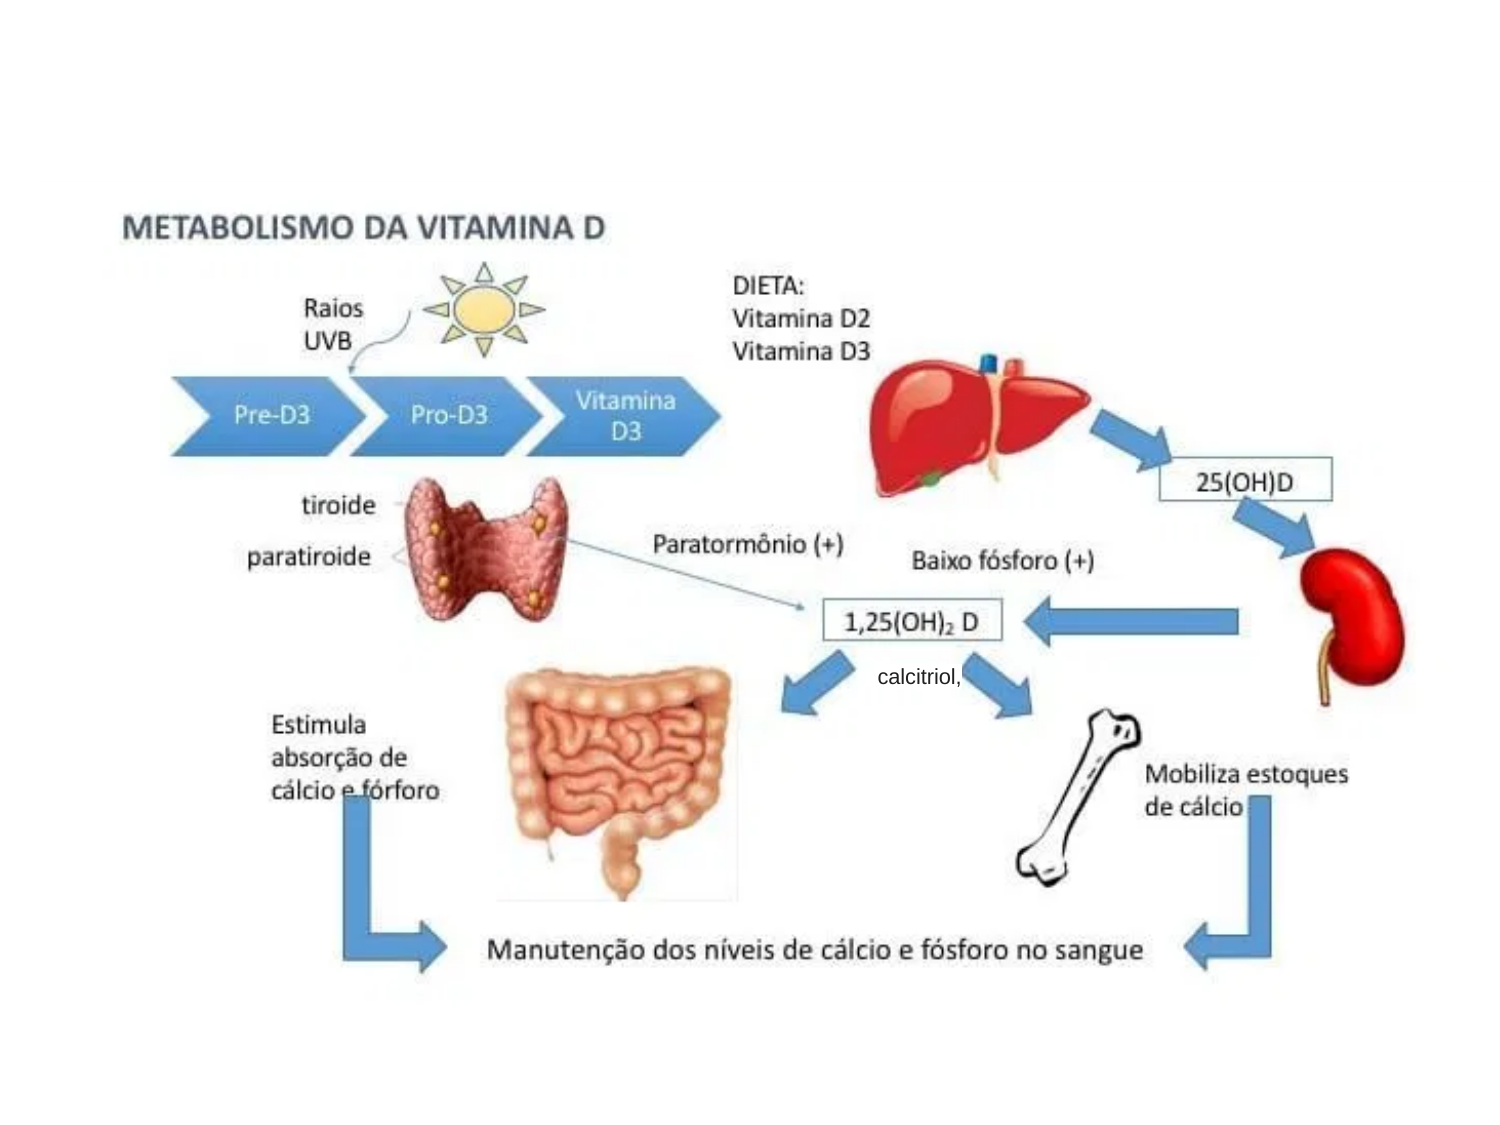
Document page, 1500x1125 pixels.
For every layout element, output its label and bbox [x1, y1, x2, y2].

picture [37, 180, 1500, 1011]
